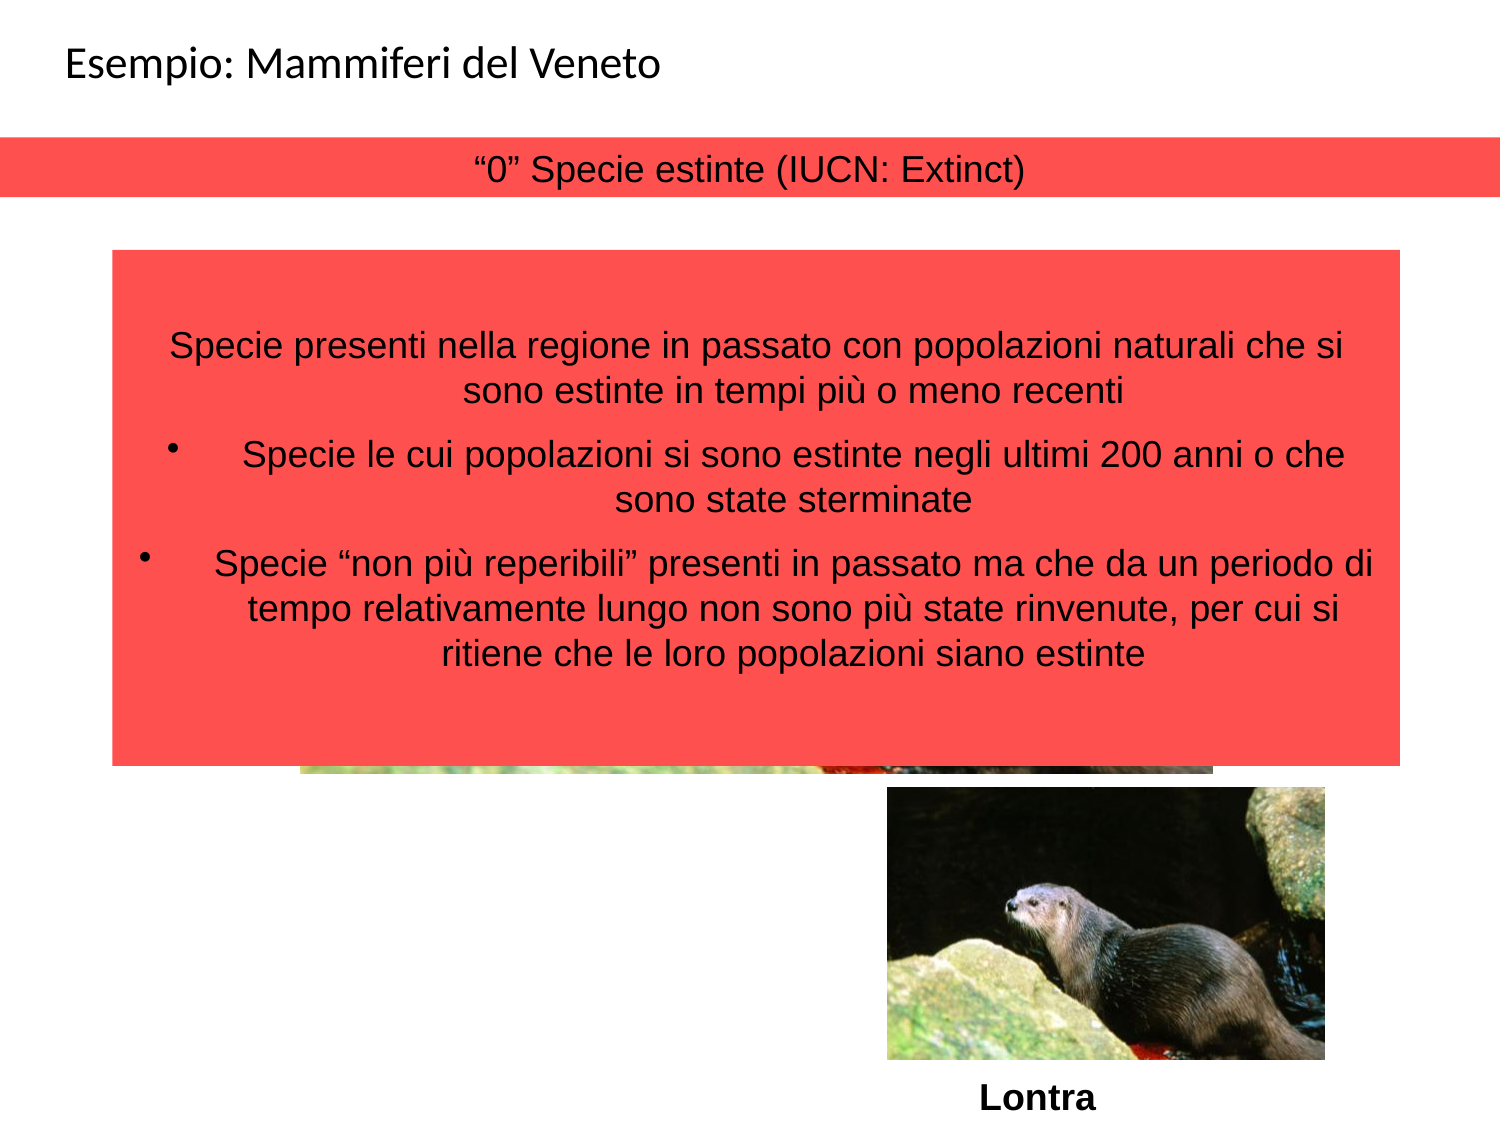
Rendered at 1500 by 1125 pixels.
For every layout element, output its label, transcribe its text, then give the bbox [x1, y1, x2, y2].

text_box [887, 787, 1326, 1125]
text_box “0” Specie estinte (IUCN: Extinct) [0, 137, 1500, 198]
text_box Specie presenti nella regione in passato con popolazioni naturali che si sono estinte in tempi più o meno recenti Specie le cui popolazioni si sono estinte negli ultimi 200 anni o che sono state sterminate Specie “non più reperibili” presenti in passato ma che da un periodo di tempo relativamente lungo non sono più state rinvenute, per cui si ritiene che le loro popolazioni siano estinte [112, 249, 1400, 766]
text_box Esempio: Mammiferi del Veneto [49, 24, 1500, 95]
picture [299, 267, 1213, 775]
